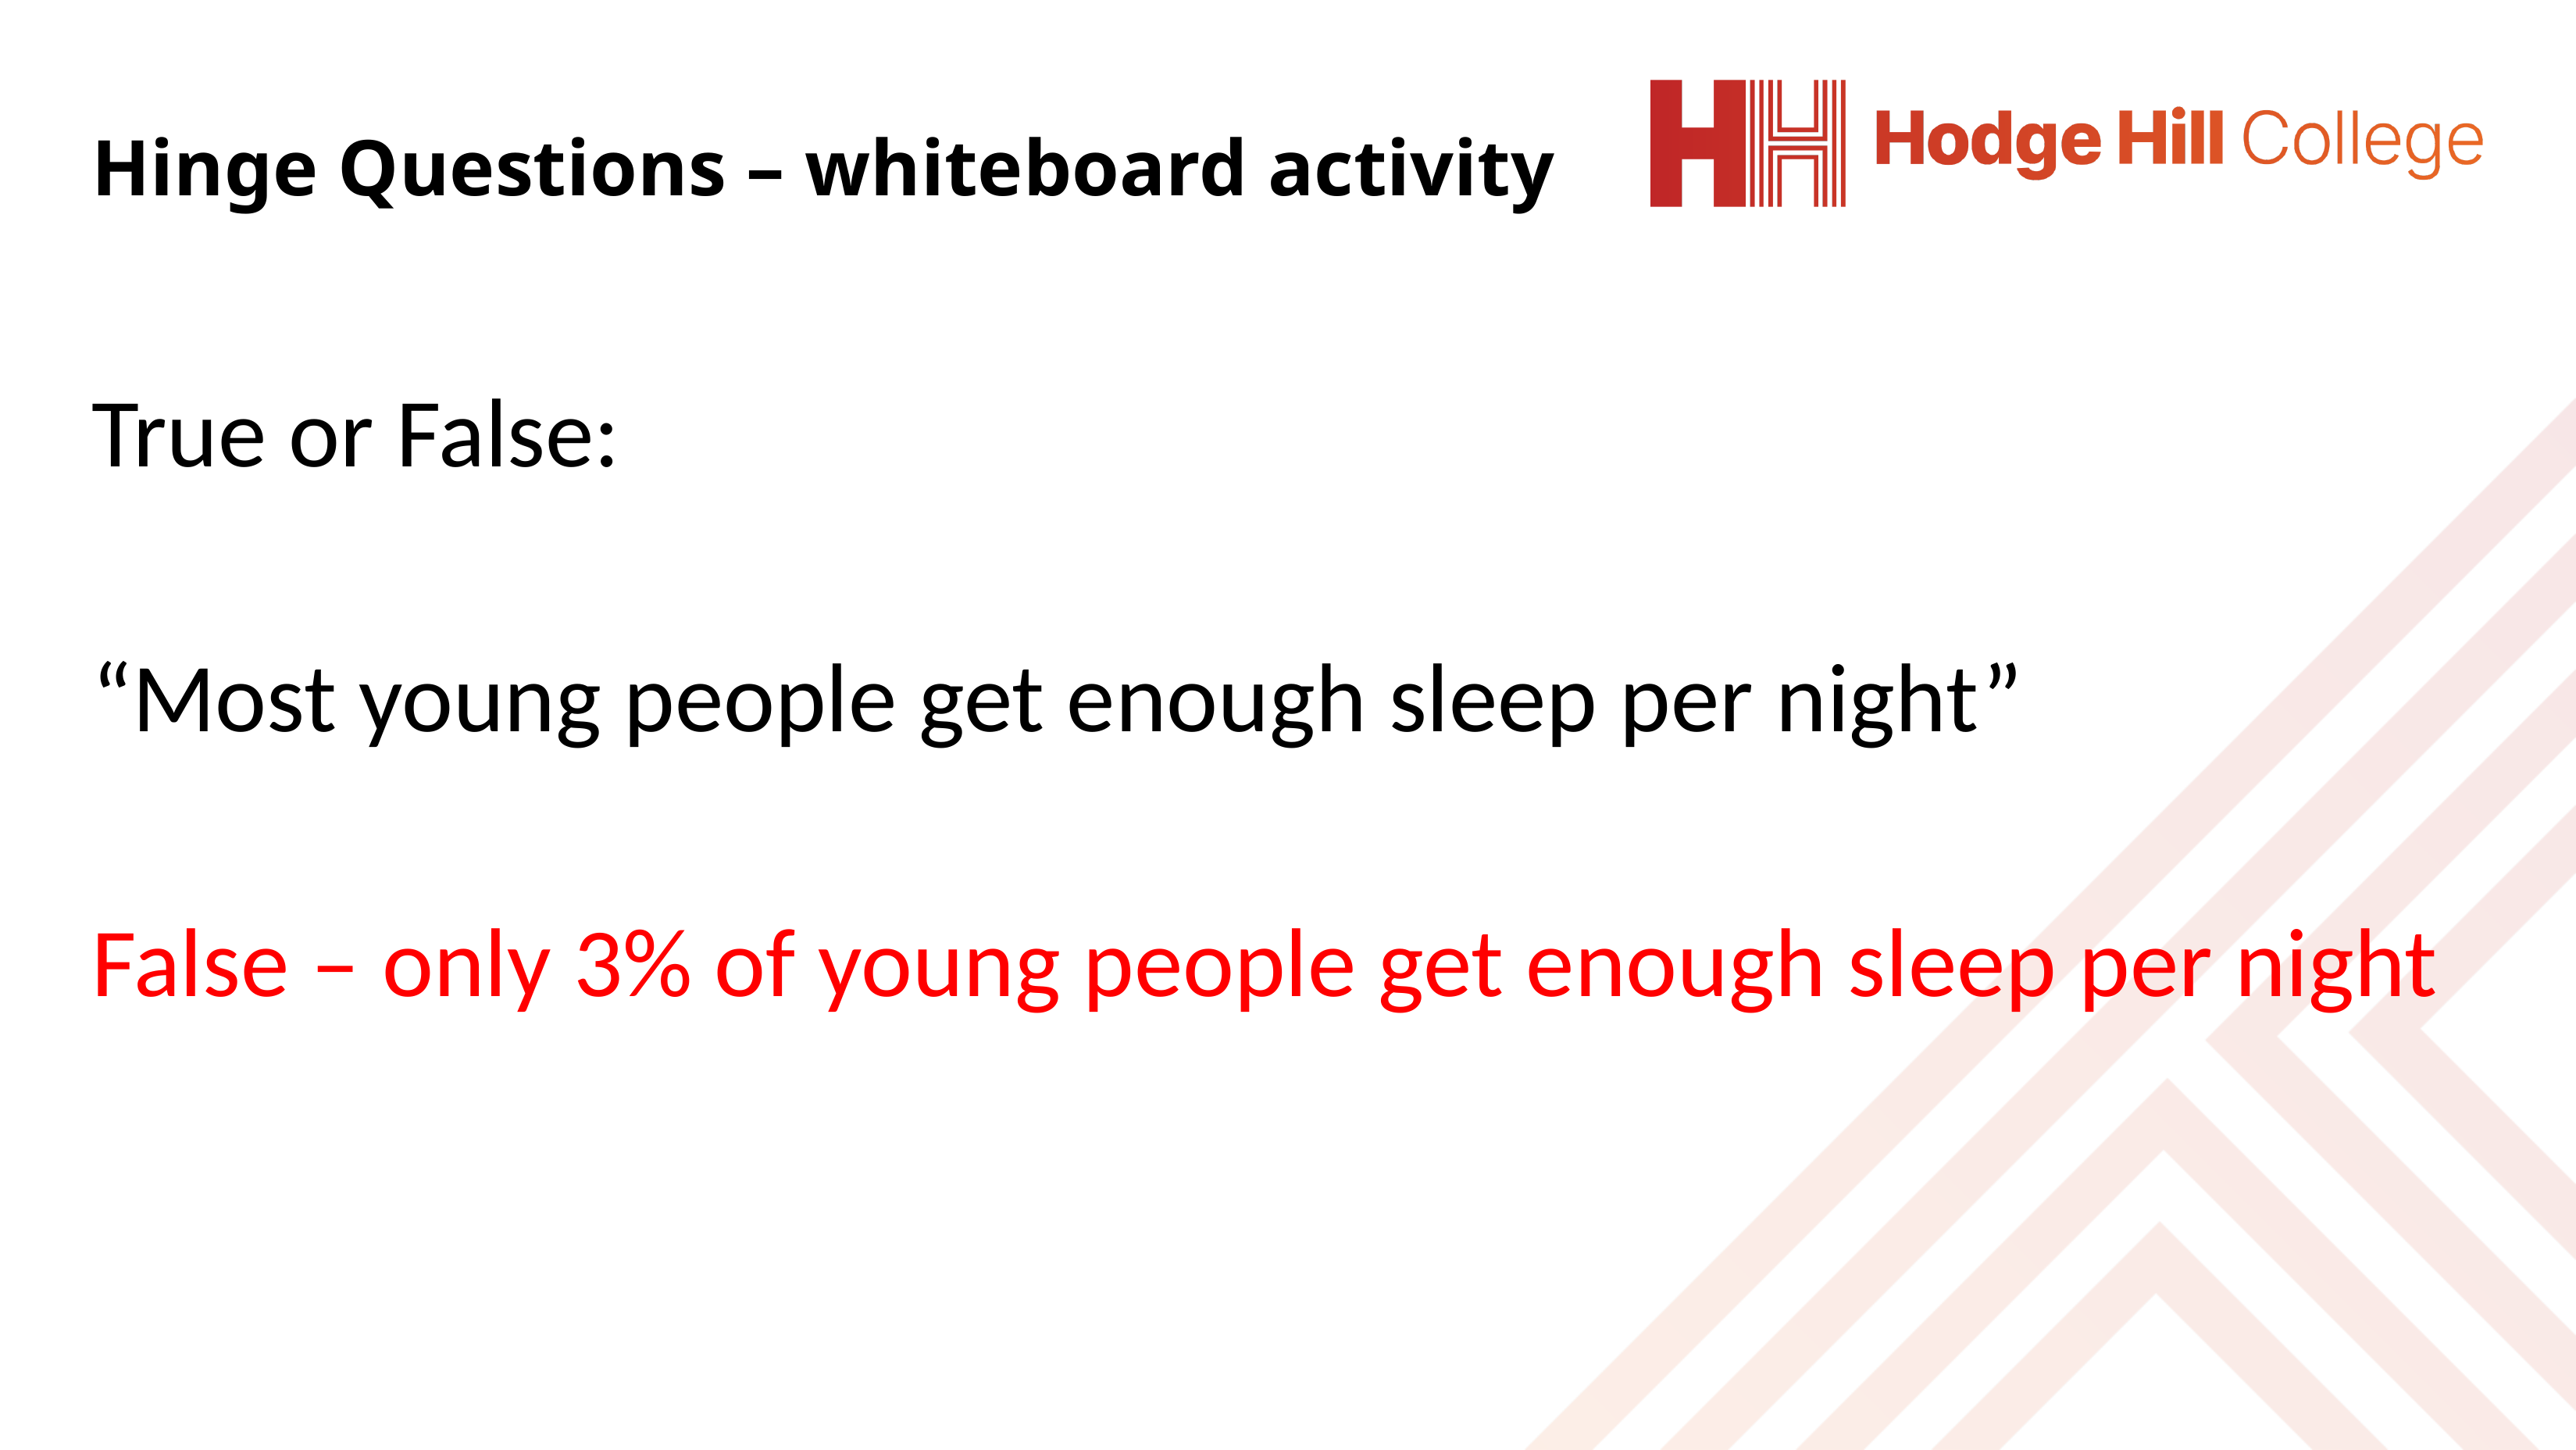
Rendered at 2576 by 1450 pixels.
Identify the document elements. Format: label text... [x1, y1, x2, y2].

picture [1649, 79, 2484, 208]
picture [1383, 255, 2576, 1450]
list True or False: “Most young people get enough sleep per night” False – only 3% of young people get enough sleep per night [79, 377, 1383, 1408]
title Hinge Questions – whiteboard activity [79, 86, 1602, 256]
